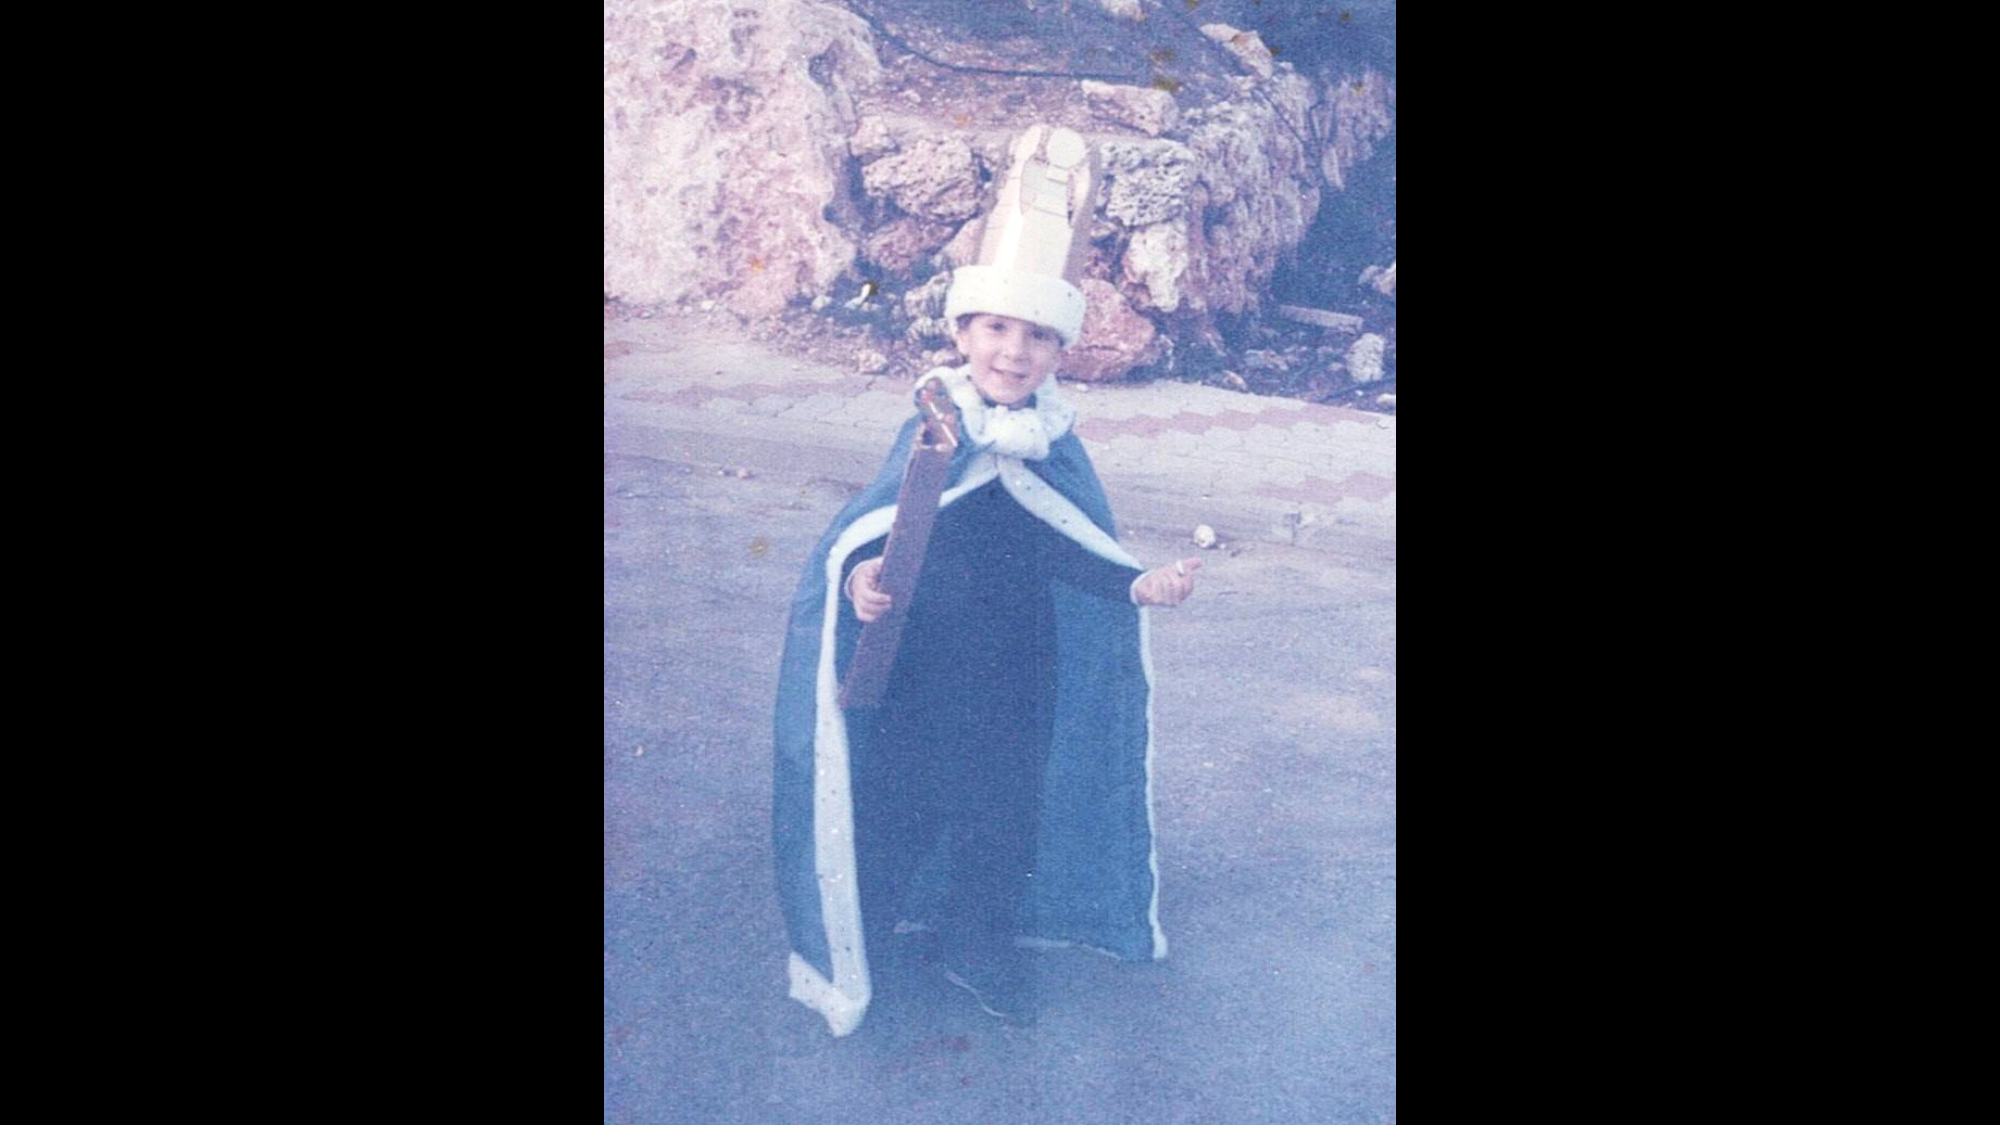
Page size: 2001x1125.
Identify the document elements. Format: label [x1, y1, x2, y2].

list [604, 0, 1396, 1125]
